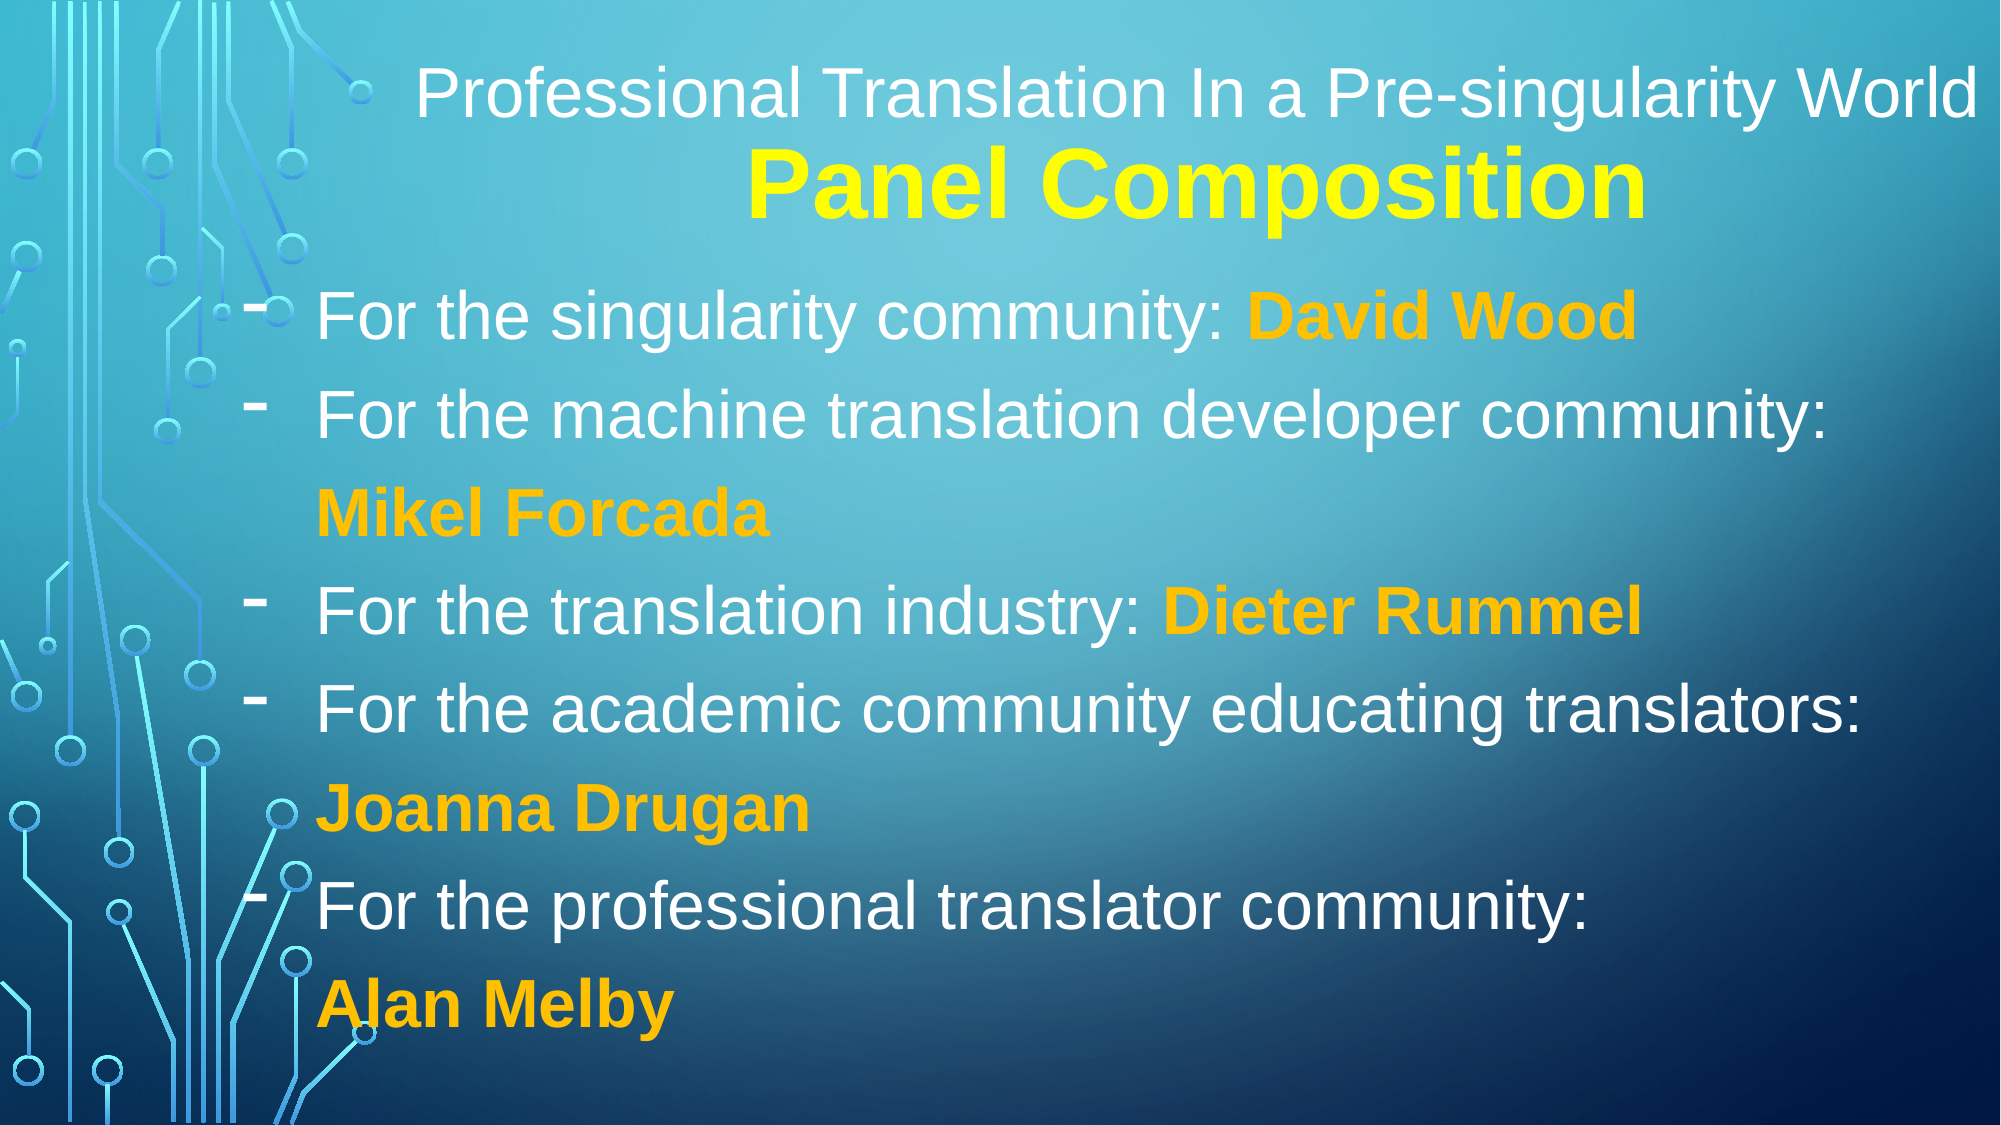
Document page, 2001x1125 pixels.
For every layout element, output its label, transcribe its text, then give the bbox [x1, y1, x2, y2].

subtitle For the singularity community: David Wood For the machine translation developer community: Mikel Forcada For the translation industry: Dieter Rummel For the academic community educating translators: Joanna Drugan For the professional translator community: Alan Melby [226, 247, 1940, 1050]
title Professional Translation In a Pre-singularity World Panel Composition [396, 0, 2000, 248]
